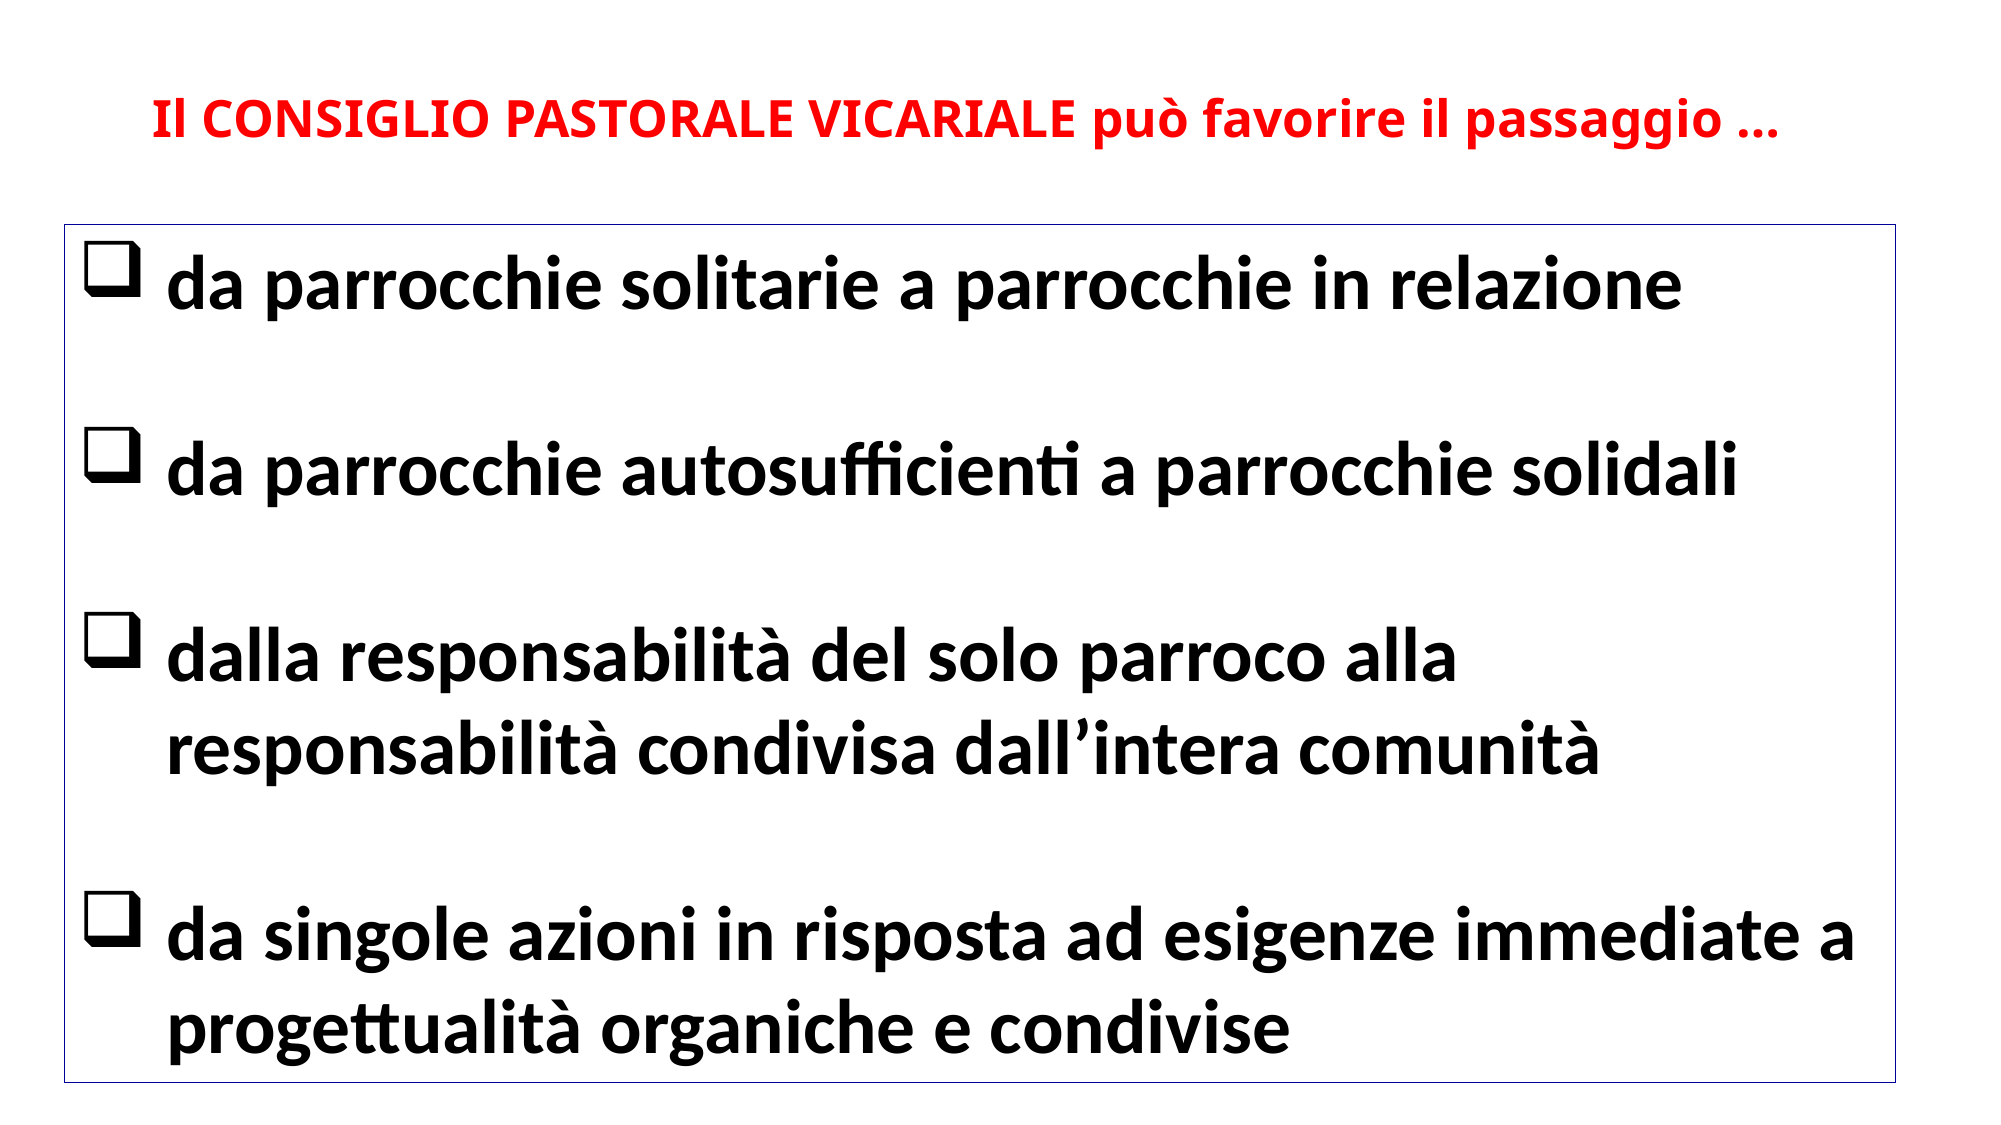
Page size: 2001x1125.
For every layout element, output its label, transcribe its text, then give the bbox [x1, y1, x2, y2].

list da parrocchie solitarie a parrocchie in relazione da parrocchie autosufficienti a parrocchie solidali dalla responsabilità del solo parroco alla responsabilità condivisa dall’intera comunità da singole azioni in risposta ad esigenze immediate a progettualità organiche e condivise [64, 224, 1896, 1083]
title Il CONSIGLIO PASTORALE VICARIALE può favorire il passaggio … [137, 59, 1855, 183]
